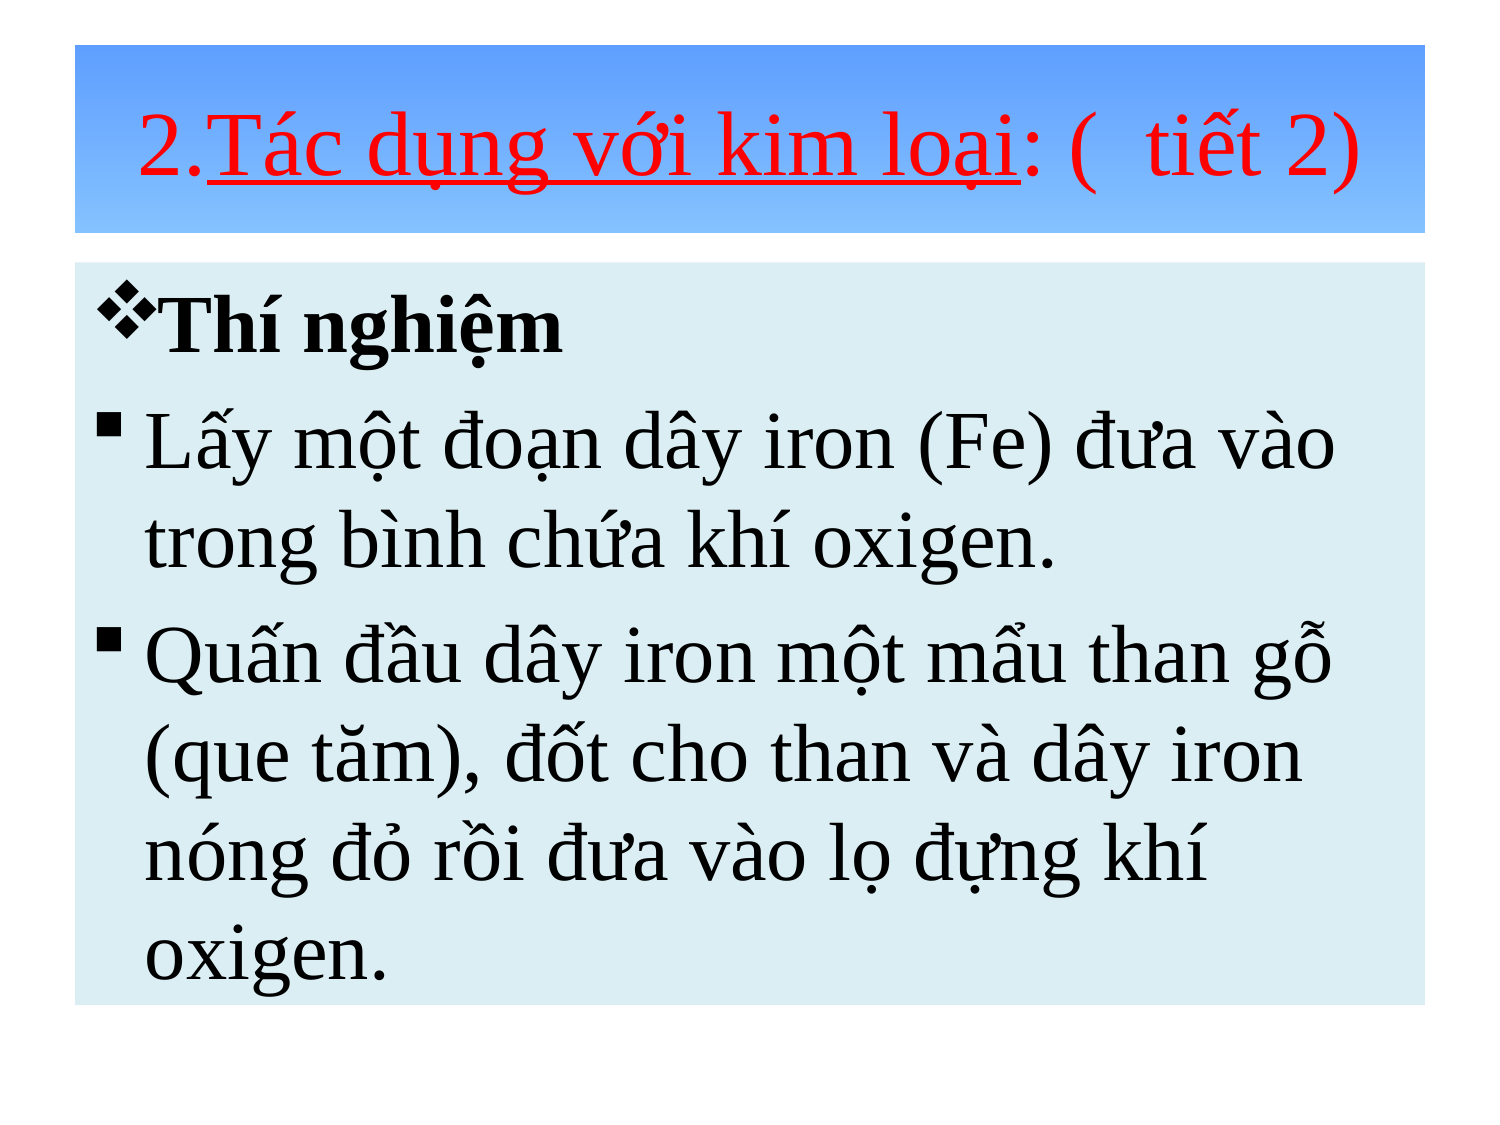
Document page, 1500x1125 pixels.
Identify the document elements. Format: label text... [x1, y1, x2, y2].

title 2.Tác dụng với kim loại: ( tiết 2) [75, 45, 1425, 233]
list Thí nghiệm Lấy một đoạn dây iron (Fe) đưa vào trong bình chứa khí oxigen. Quấn đầu dây iron một mẩu than gỗ (que tăm), đốt cho than và dây iron nóng đỏ rồi đưa vào lọ đựng khí oxigen. [75, 262, 1425, 1005]
